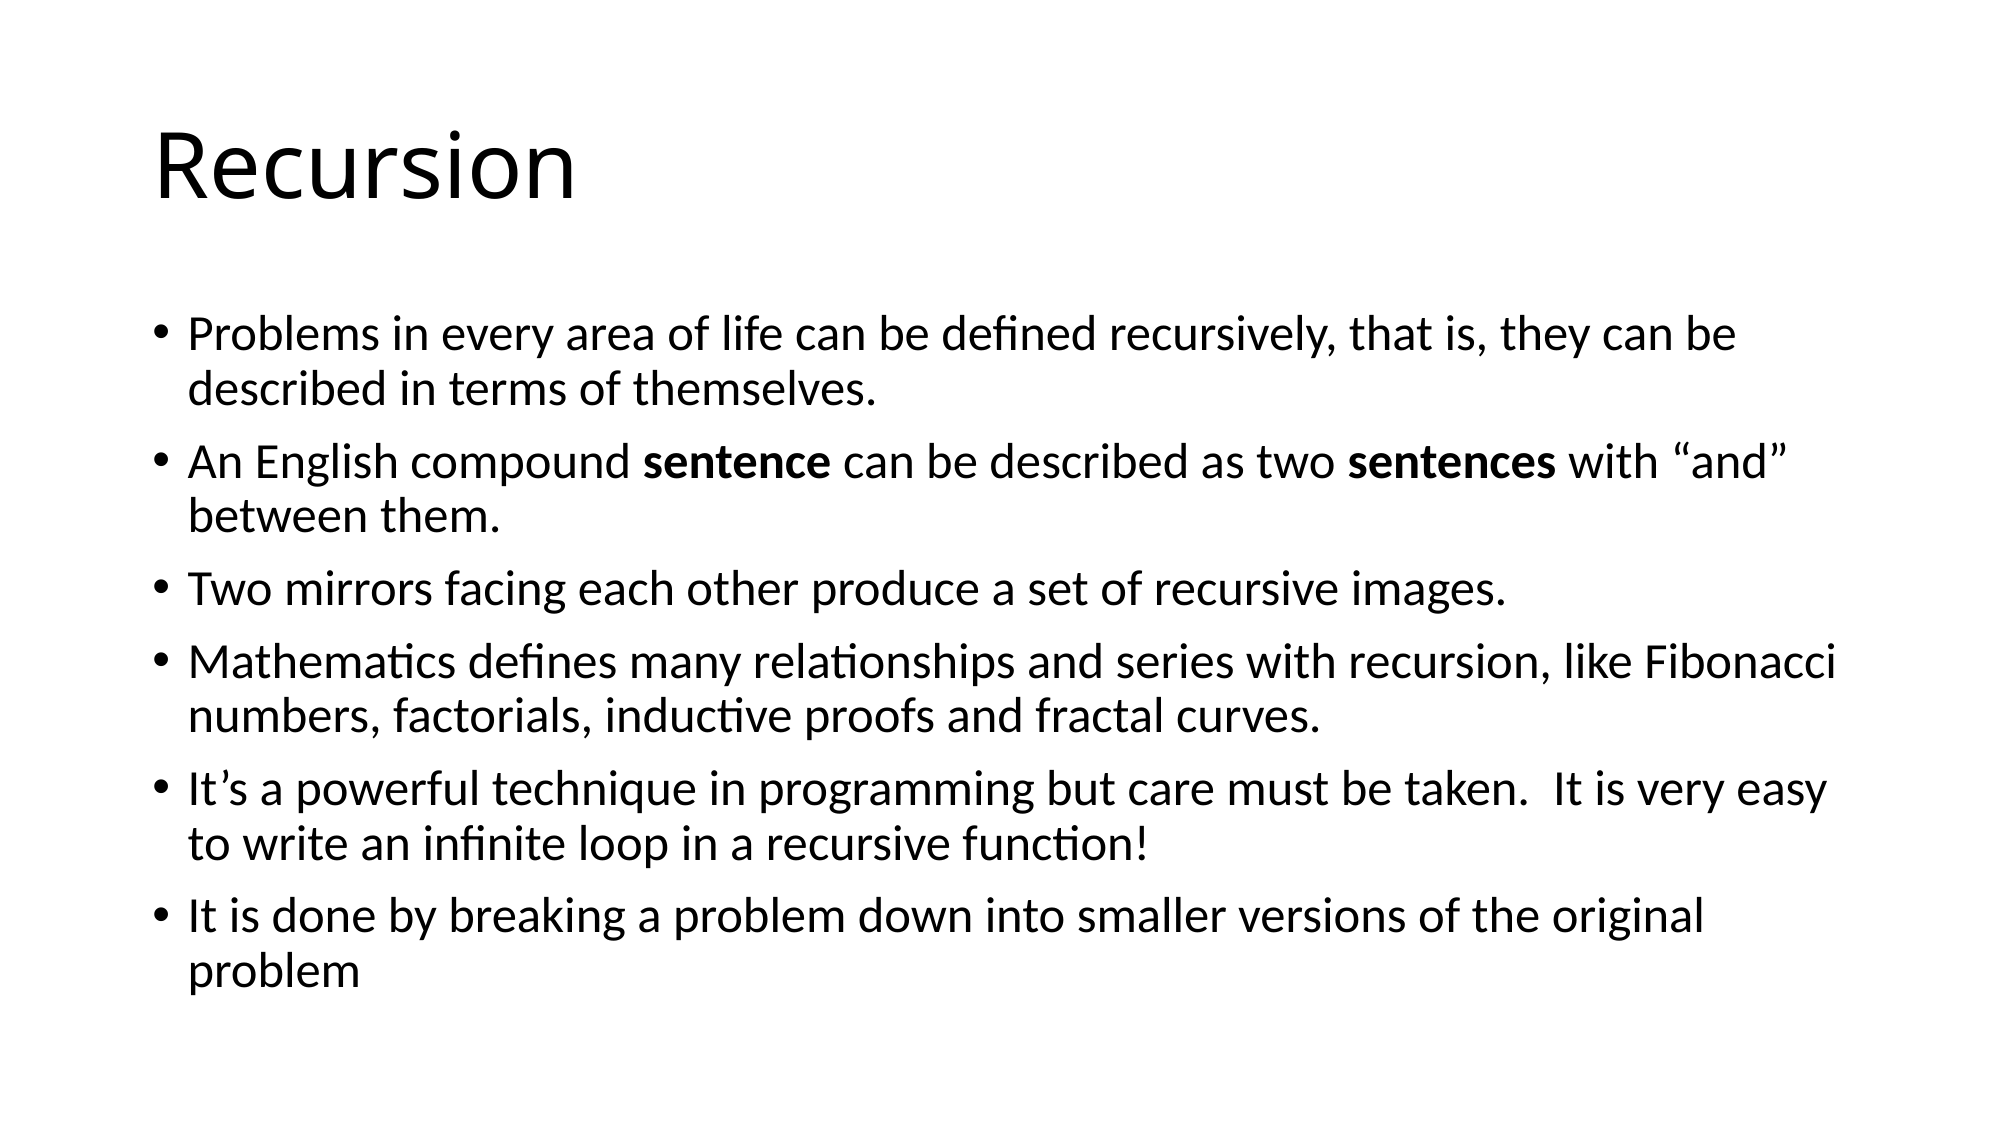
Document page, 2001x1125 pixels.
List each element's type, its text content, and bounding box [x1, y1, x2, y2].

title Recursion [137, 59, 1863, 278]
list Problems in every area of life can be defined recursively, that is, they can be described in terms of themselves. An English compound sentence can be described as two sentences with “and” between them. Two mirrors facing each other produce a set of recursive images. Mathematics defines many relationships and series with recursion, like Fibonacci numbers, factorials, inductive proofs and fractal curves. It’s a powerful technique in programming but care must be taken. It is very easy to write an infinite loop in a recursive function! It is done by breaking a problem down into smaller versions of the original problem [137, 299, 1863, 1014]
